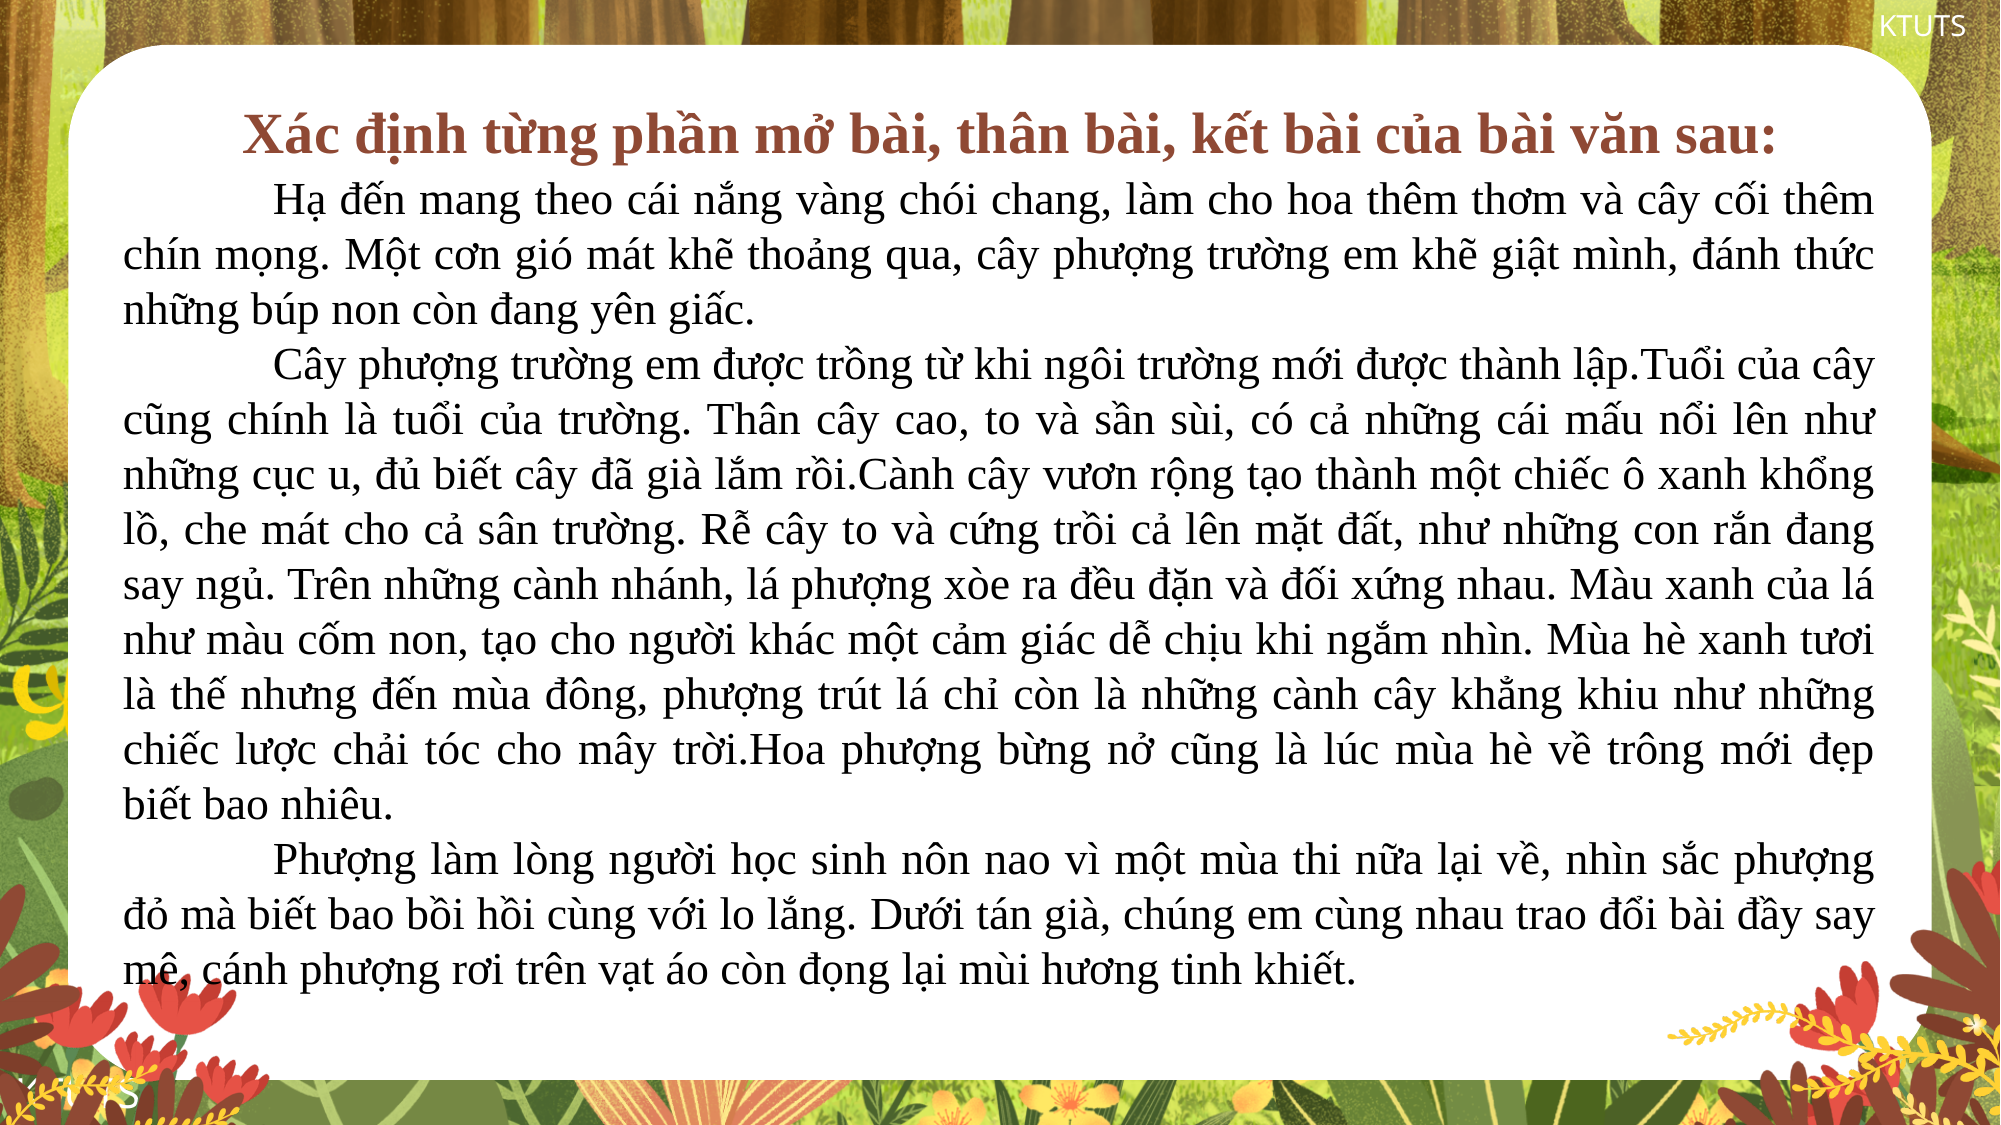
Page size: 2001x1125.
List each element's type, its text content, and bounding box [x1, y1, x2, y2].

text_box Hạ đến mang theo cái nắng vàng chói chang, làm cho hoa thêm thơm và cây cối thêm chín mọng. Một cơn gió mát khẽ thoảng qua, cây phượng trường em khẽ giật mình, đánh thức những búp non còn đang yên giấc. Cây phượng trường em được trồng từ khi ngôi trường mới được thành lập.Tuổi của cây cũng chính là tuổi của trường. Thân cây cao, to và sần sùi, có cả những cái mấu nổi lên như những cục u, đủ biết cây đã già lắm rồi.Cành cây vươn rộng tạo thành một chiếc ô xanh khổng lồ, che mát cho cả sân trường. Rễ cây to và cứng trồi cả lên mặt đất, như những con rắn đang say ngủ. Trên những cành nhánh, lá phượng xòe ra đều đặn và đối xứng nhau. Màu xanh của lá như màu cốm non, tạo cho người khác một cảm giác dễ chịu khi ngắm nhìn. Mùa hè xanh tươi là thế nhưng đến mùa đông, phượng trút lá chỉ còn là những cành cây khẳng khiu như những chiếc lược chải tóc cho mây trời.Hoa phượng bừng nở cũng là lúc mùa hè về trông mới đẹp biết bao nhiêu. Phượng làm lòng người học sinh nôn nao vì một mùa thi nữa lại về, nhìn sắc phượng đỏ mà biết bao bồi hồi cùng với lo lắng. Dưới tán già, chúng em cùng nhau trao đổi bài đầy say mê, cánh phượng rơi trên vạt áo còn đọng lại mùi hương tinh khiết. [108, 161, 1892, 1001]
picture [0, 0, 2000, 1125]
text_box Xác định từng phần mở bài, thân bài, kết bài của bài văn sau: [228, 53, 1892, 173]
